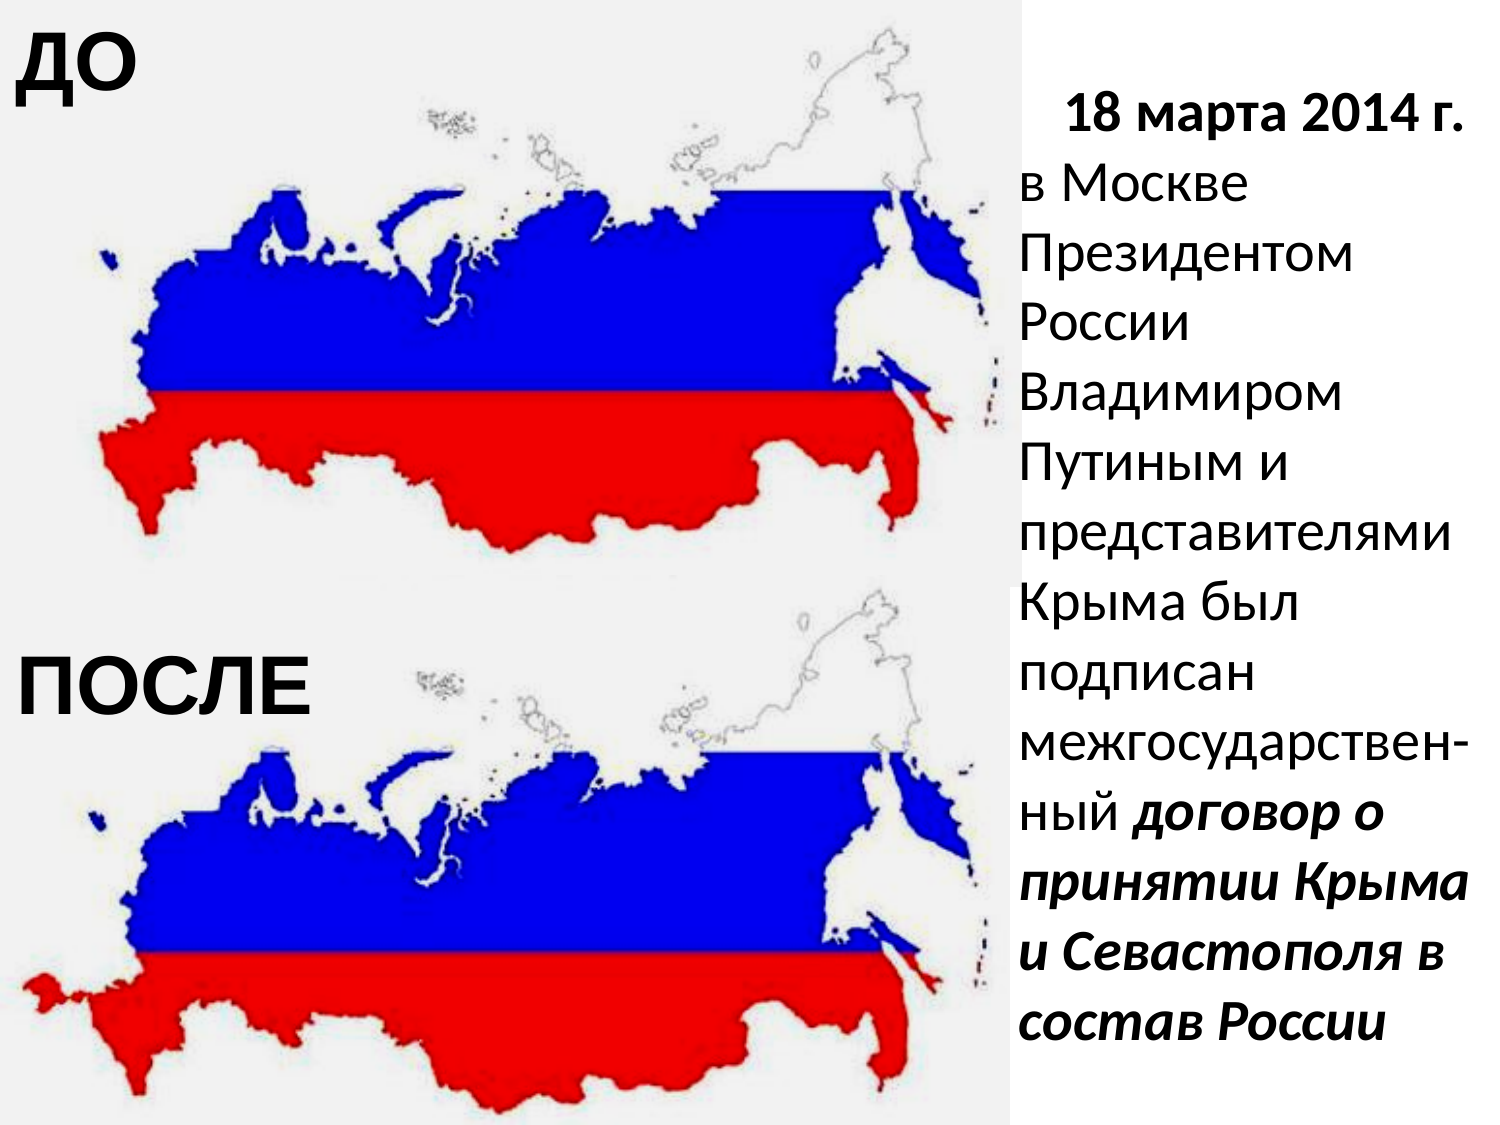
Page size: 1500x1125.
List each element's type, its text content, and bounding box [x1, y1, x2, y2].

picture [0, 0, 1022, 1125]
text_box 18 марта 2014 г. в Москве Президентом России Владимиром Путиным и представителями Крыма был подписан межгосударствен-ный договор о принятии Крыма и Севастополя в состав России [1015, 65, 1500, 1060]
